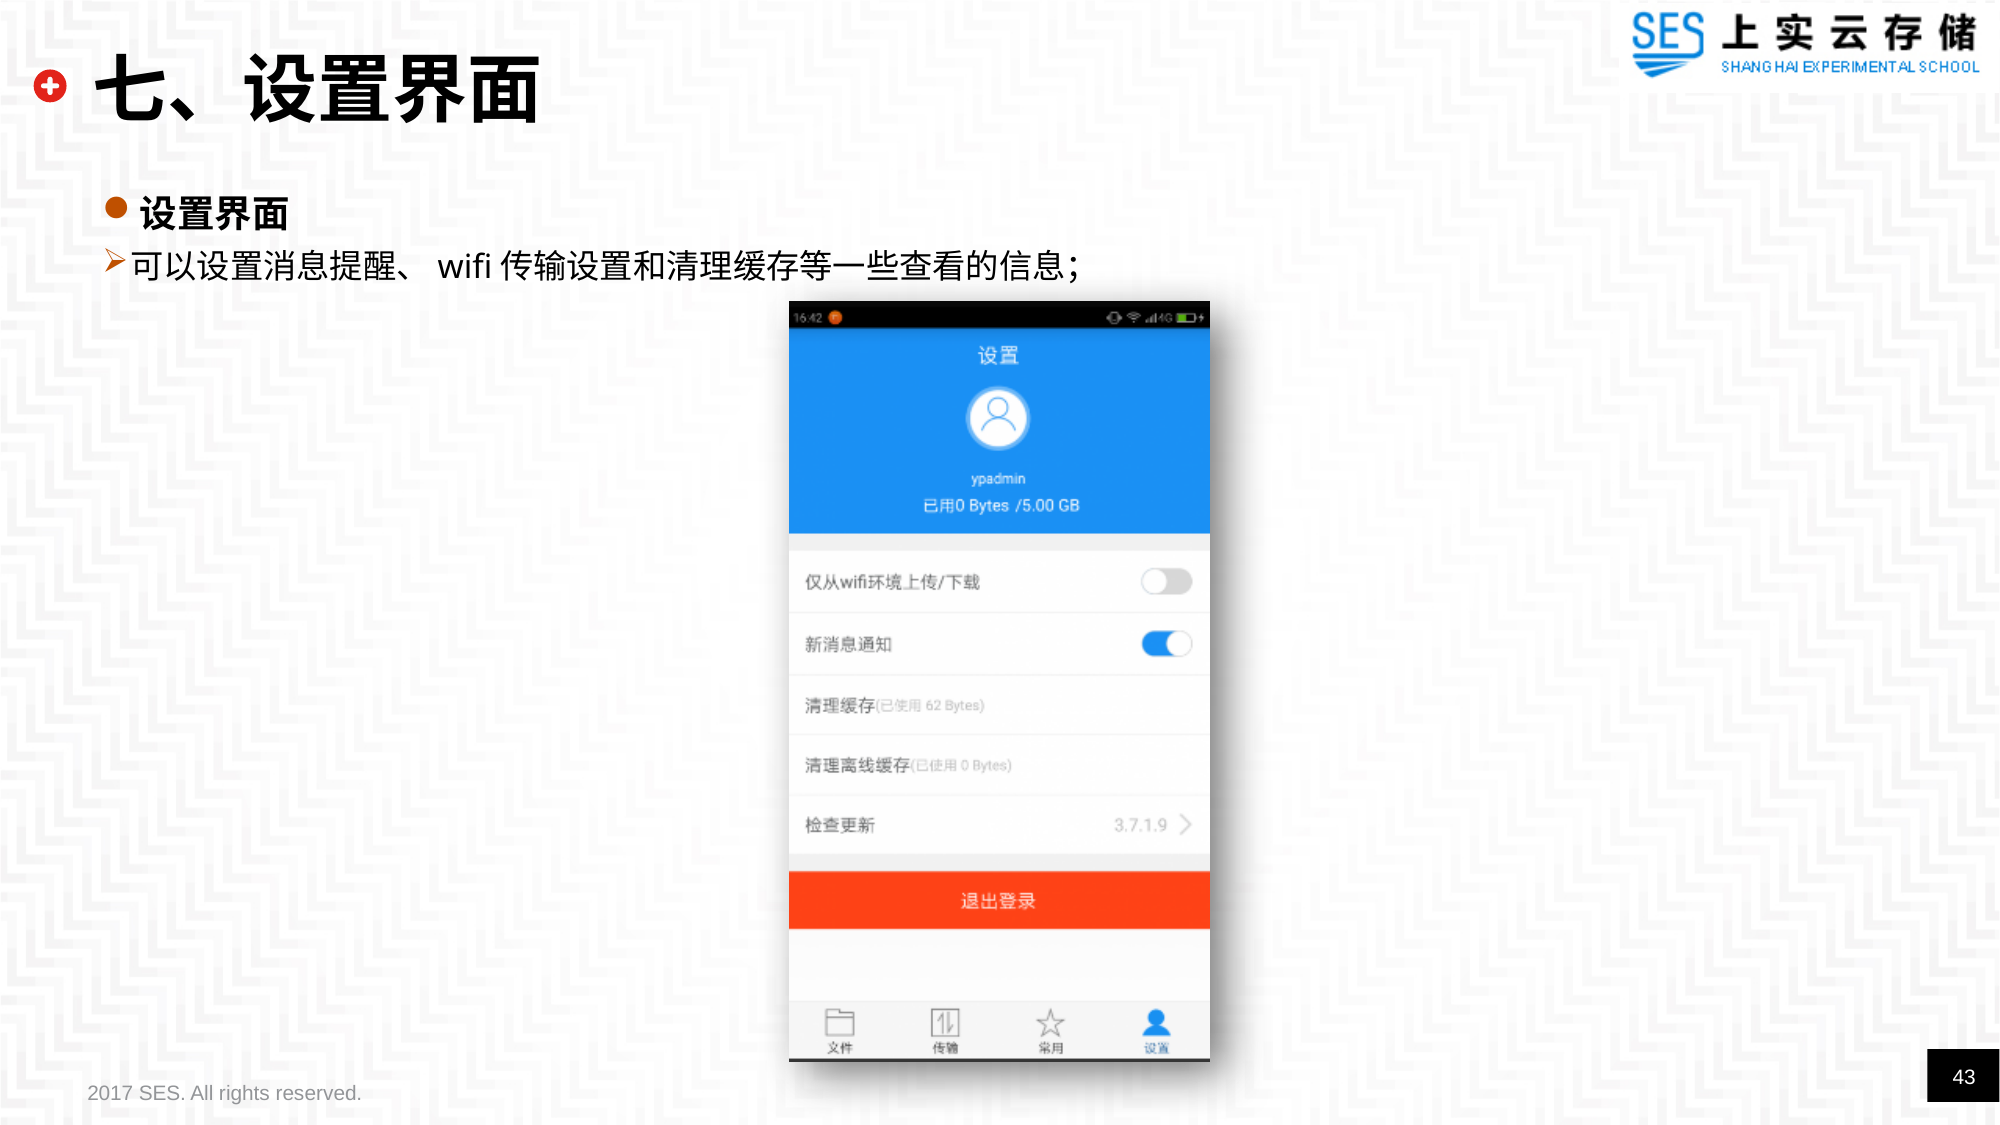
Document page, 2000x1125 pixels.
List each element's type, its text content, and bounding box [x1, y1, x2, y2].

text_box 七、设置界面 [77, 34, 1642, 139]
text_box 2017 SES. All rights reserved. [87, 1079, 484, 1105]
picture [0, 0, 2000, 1125]
text_box 设置界面 可以设置消息提醒、wifi传输设置和清理缓存等一些查看的信息； [102, 167, 1932, 318]
